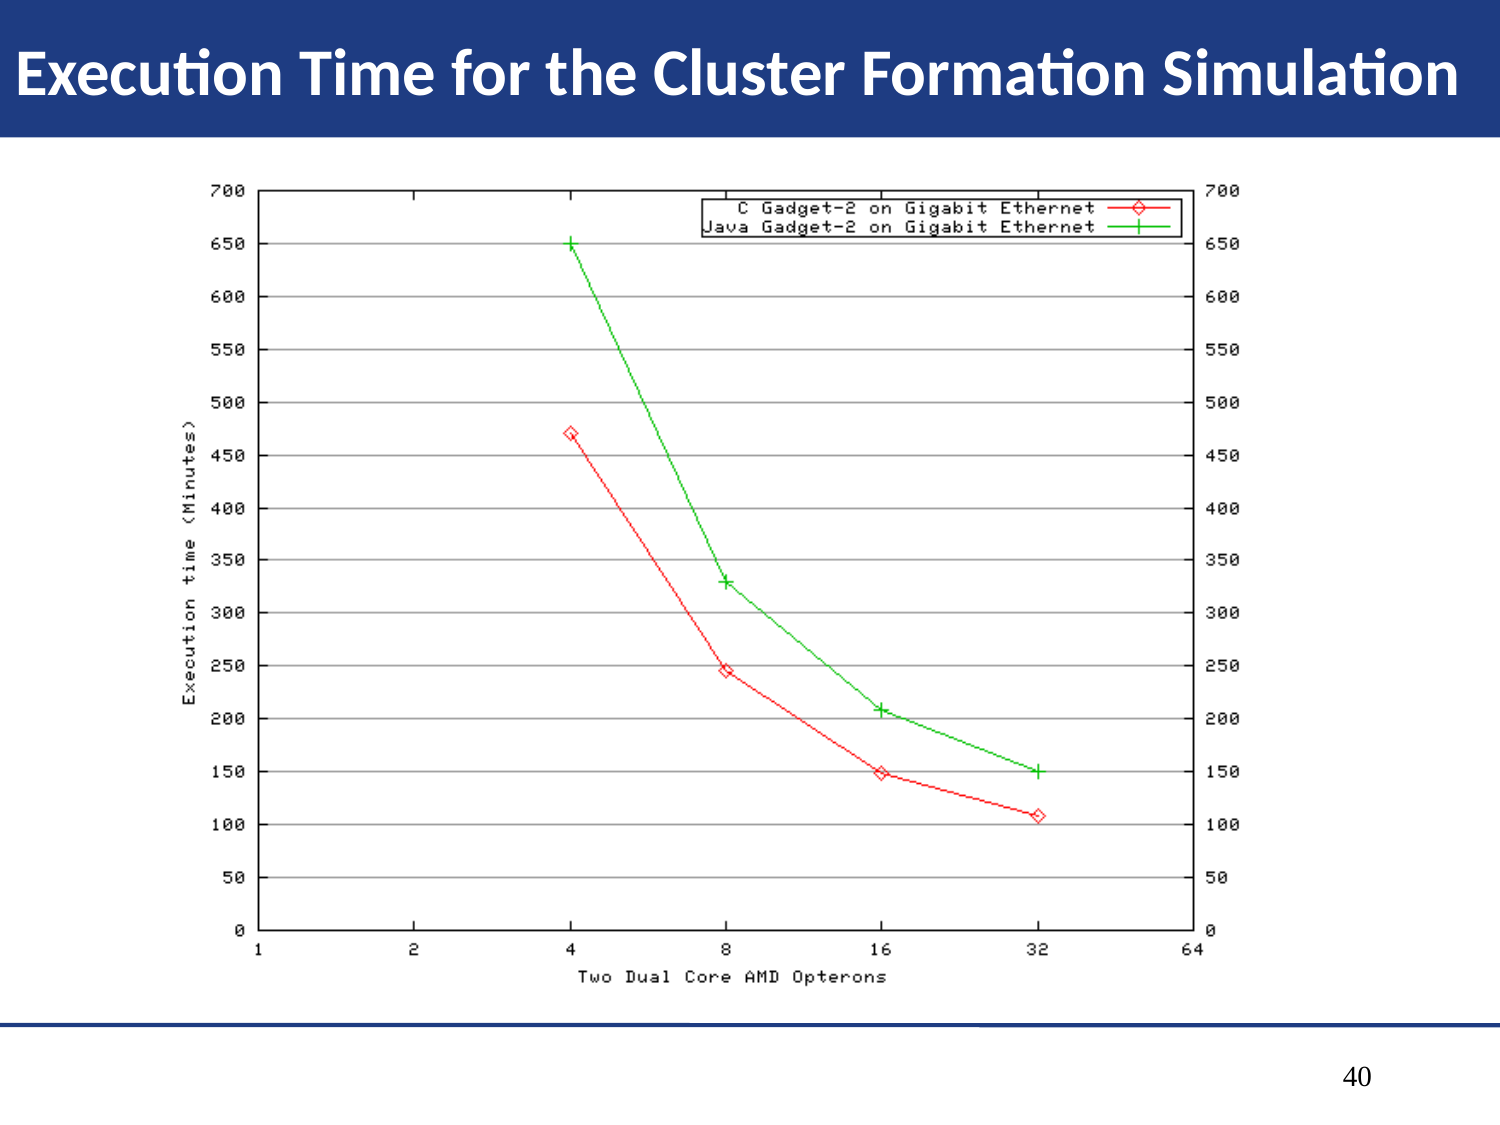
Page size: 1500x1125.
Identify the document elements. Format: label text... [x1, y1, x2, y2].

slide_number 40 [1074, 1049, 1388, 1125]
picture [170, 168, 1263, 988]
title Execution Time for the Cluster Formation Simulation [0, 0, 1500, 138]
